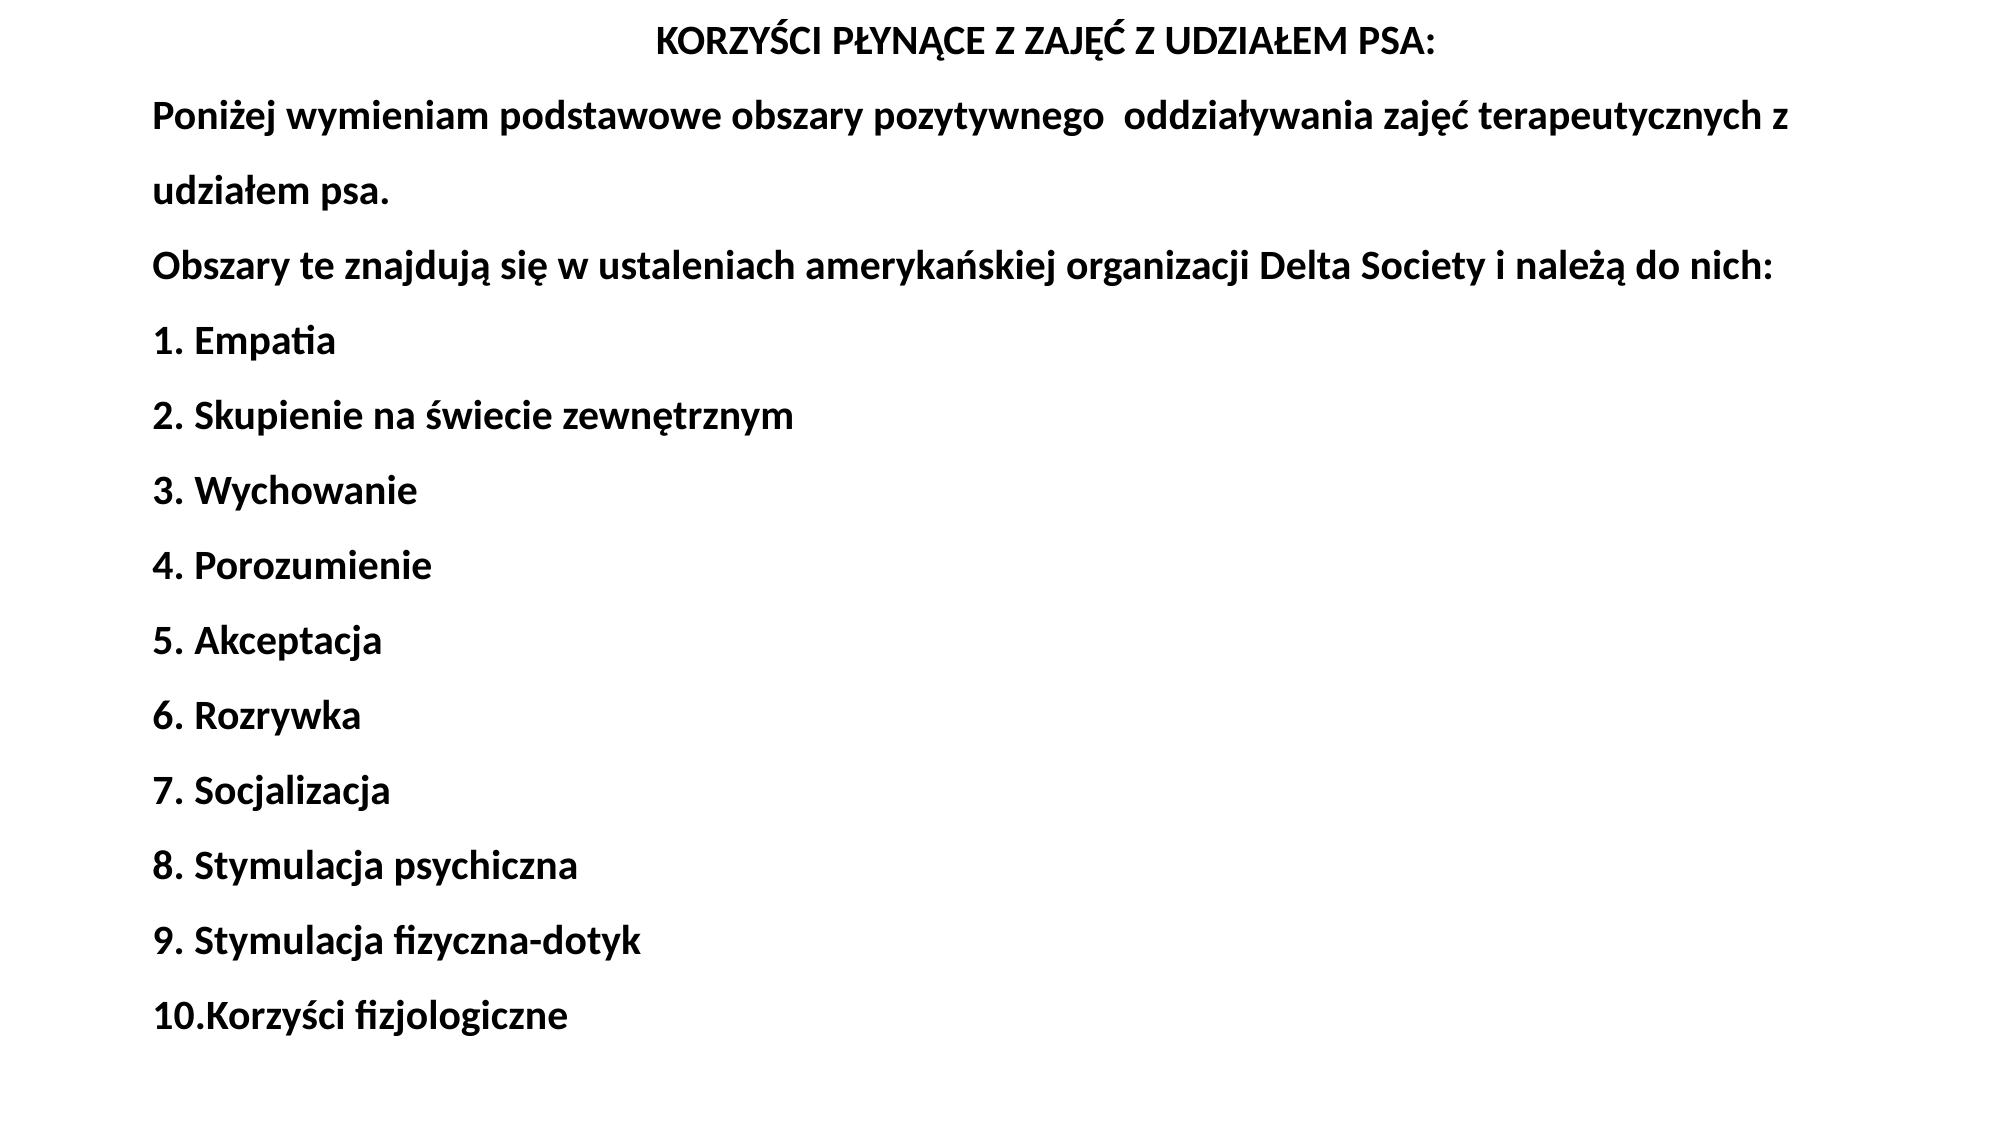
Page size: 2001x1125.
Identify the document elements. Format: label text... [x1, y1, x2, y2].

title KORZYŚCI PŁYNĄCE Z ZAJĘĆ Z UDZIAŁEM PSA: Poniżej wymieniam podstawowe obszary pozytywnego oddziaływania zajęć terapeutycznych z udziałem psa. Obszary te znajdują się w ustaleniach amerykańskiej organizacji Delta Society i należą do nich: 1. Empatia 2. Skupienie na świecie zewnętrznym 3. Wychowanie 4. Porozumienie 5. Akceptacja 6. Rozrywka 7. Socjalizacja 8. Stymulacja psychiczna 9. Stymulacja fizyczna-dotyk 10.Korzyści fizjologiczne [137, 122, 1863, 1029]
